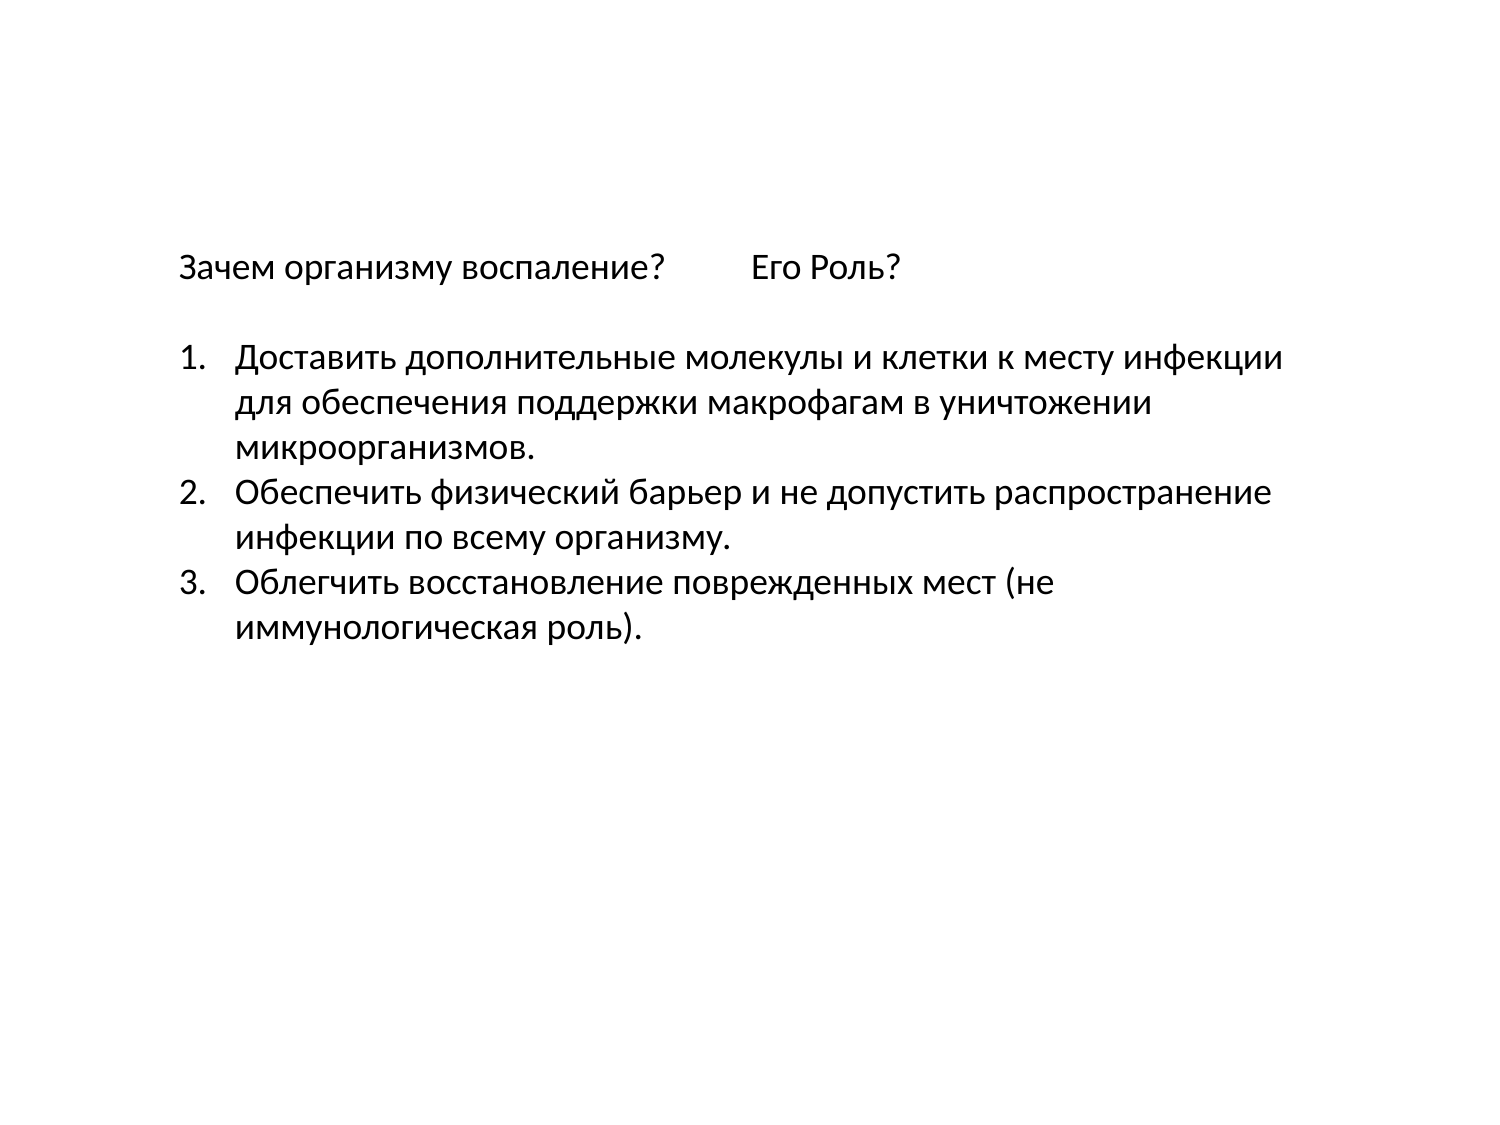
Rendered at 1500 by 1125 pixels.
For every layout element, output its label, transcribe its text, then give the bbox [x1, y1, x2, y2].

text_box Зачем организму воспаление? Его Роль? Доставить дополнительные молекулы и клетки к месту инфекции для обеспечения поддержки макрофагам в уничтожении микроорганизмов. Обеспечить физический барьер и не допустить распространение инфекции по всему организму. Облегчить восстановление поврежденных мест (не иммунологическая роль). [164, 234, 1325, 655]
